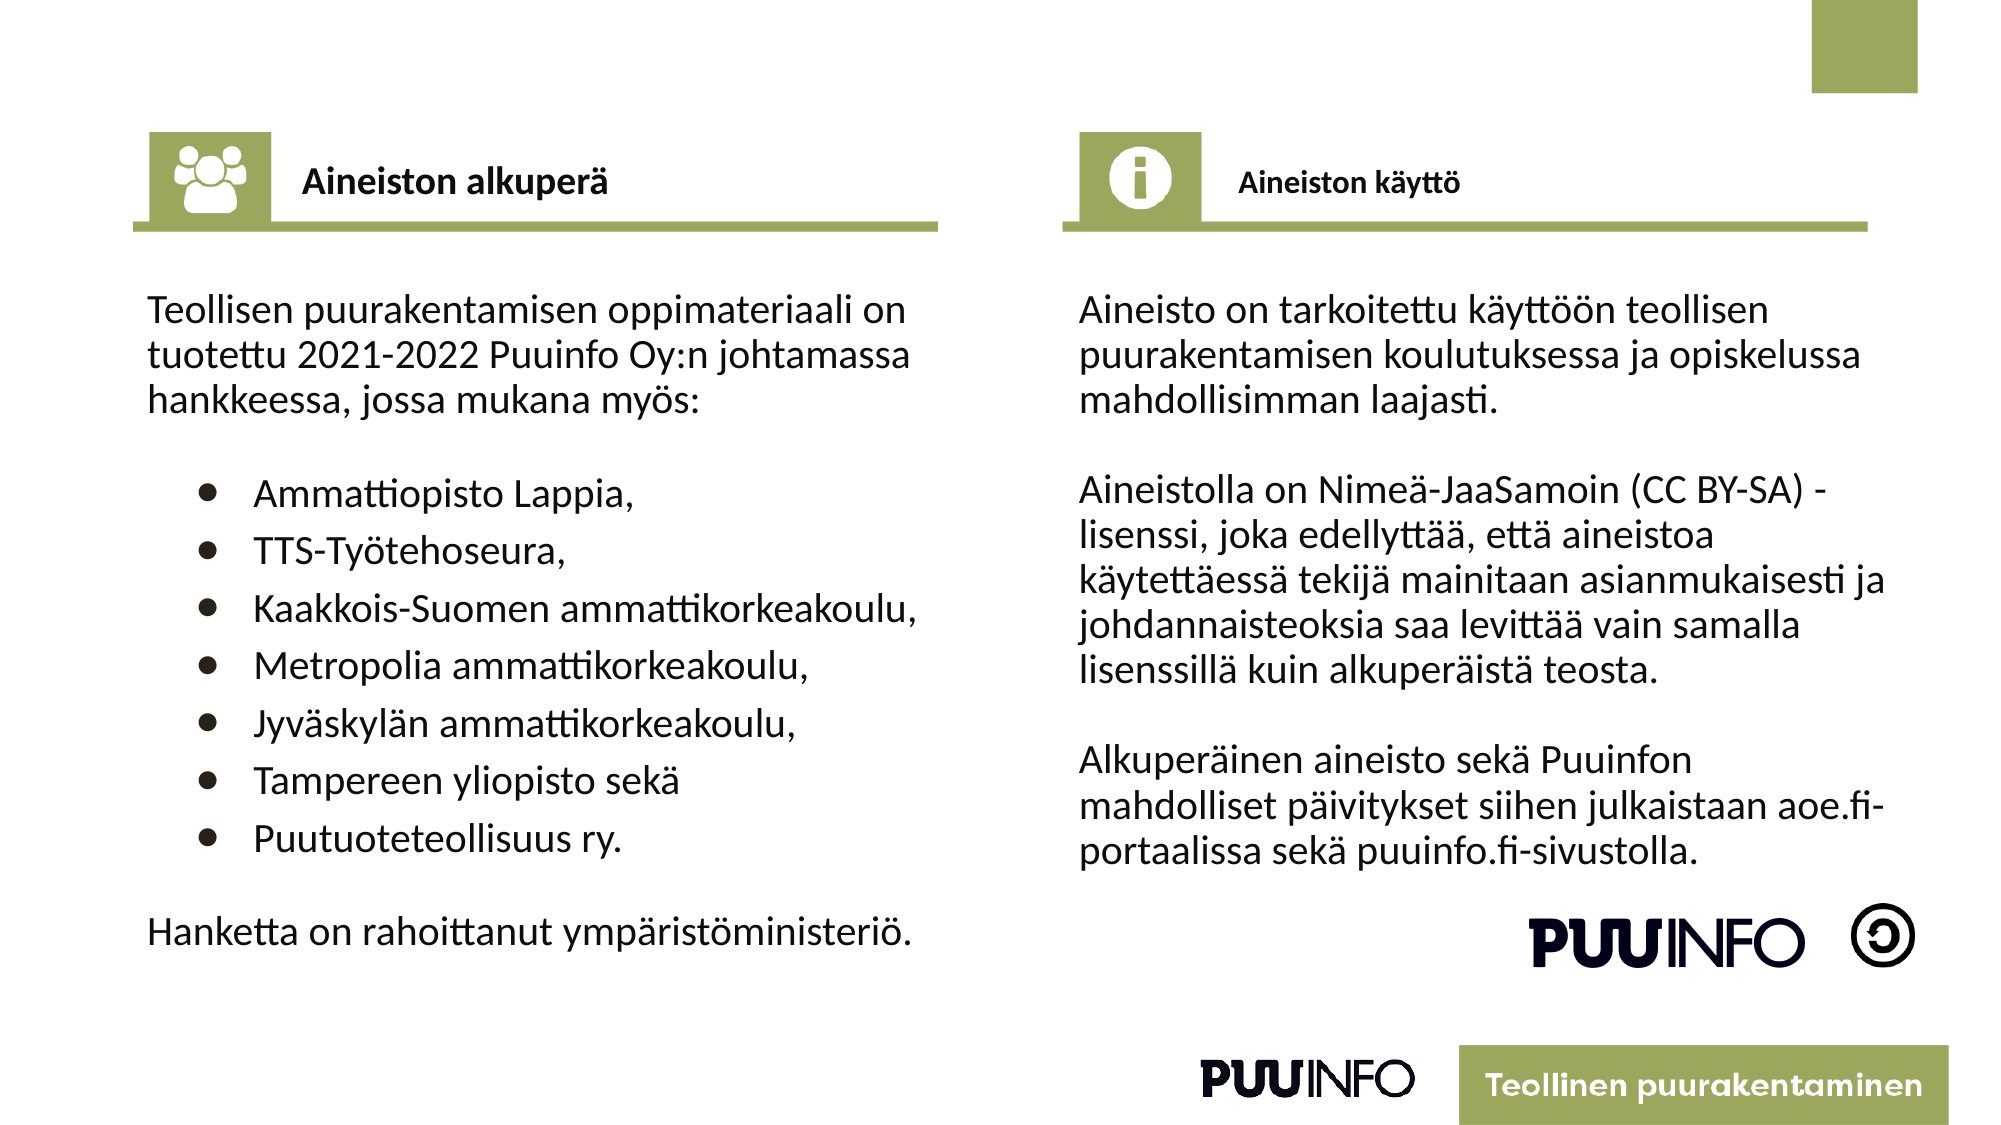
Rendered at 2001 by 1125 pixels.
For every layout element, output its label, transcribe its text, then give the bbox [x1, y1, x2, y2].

list Aineiston alkuperä [286, 158, 900, 209]
picture [0, 0, 2000, 1125]
list Aineiston käyttö [1223, 157, 1837, 209]
list Aineisto on tarkoitettu käyttöön teollisen puurakentamisen koulutuksessa ja opiskelussa mahdollisimman laajasti. Aineistolla on Nimeä-JaaSamoin (CC BY-SA) -lisenssi, joka edellyttää, että aineistoa käytettäessä tekijä mainitaan asianmukaisesti ja johdannaisteoksia saa levittää vain samalla lisenssillä kuin alkuperäistä teosta. Alkuperäinen aineisto sekä Puuinfon mahdolliset päivitykset siihen julkaistaan aoe.fi-portaalissa sekä puuinfo.fi-sivustolla. [1063, 279, 1915, 885]
list Teollisen puurakentamisen oppimateriaali on tuotettu 2021-2022 Puuinfo Oy:n johtamassa hankkeessa, jossa mukana myös: Ammattiopisto Lappia, TTS-Työtehoseura, Kaakkois-Suomen ammattikorkeakoulu, Metropolia ammattikorkeakoulu, Jyväskylän ammattikorkeakoulu, Tampereen yliopisto sekä Puutuoteteollisuus ry. Hanketta on rahoittanut ympäristöministeriö. [132, 279, 979, 885]
